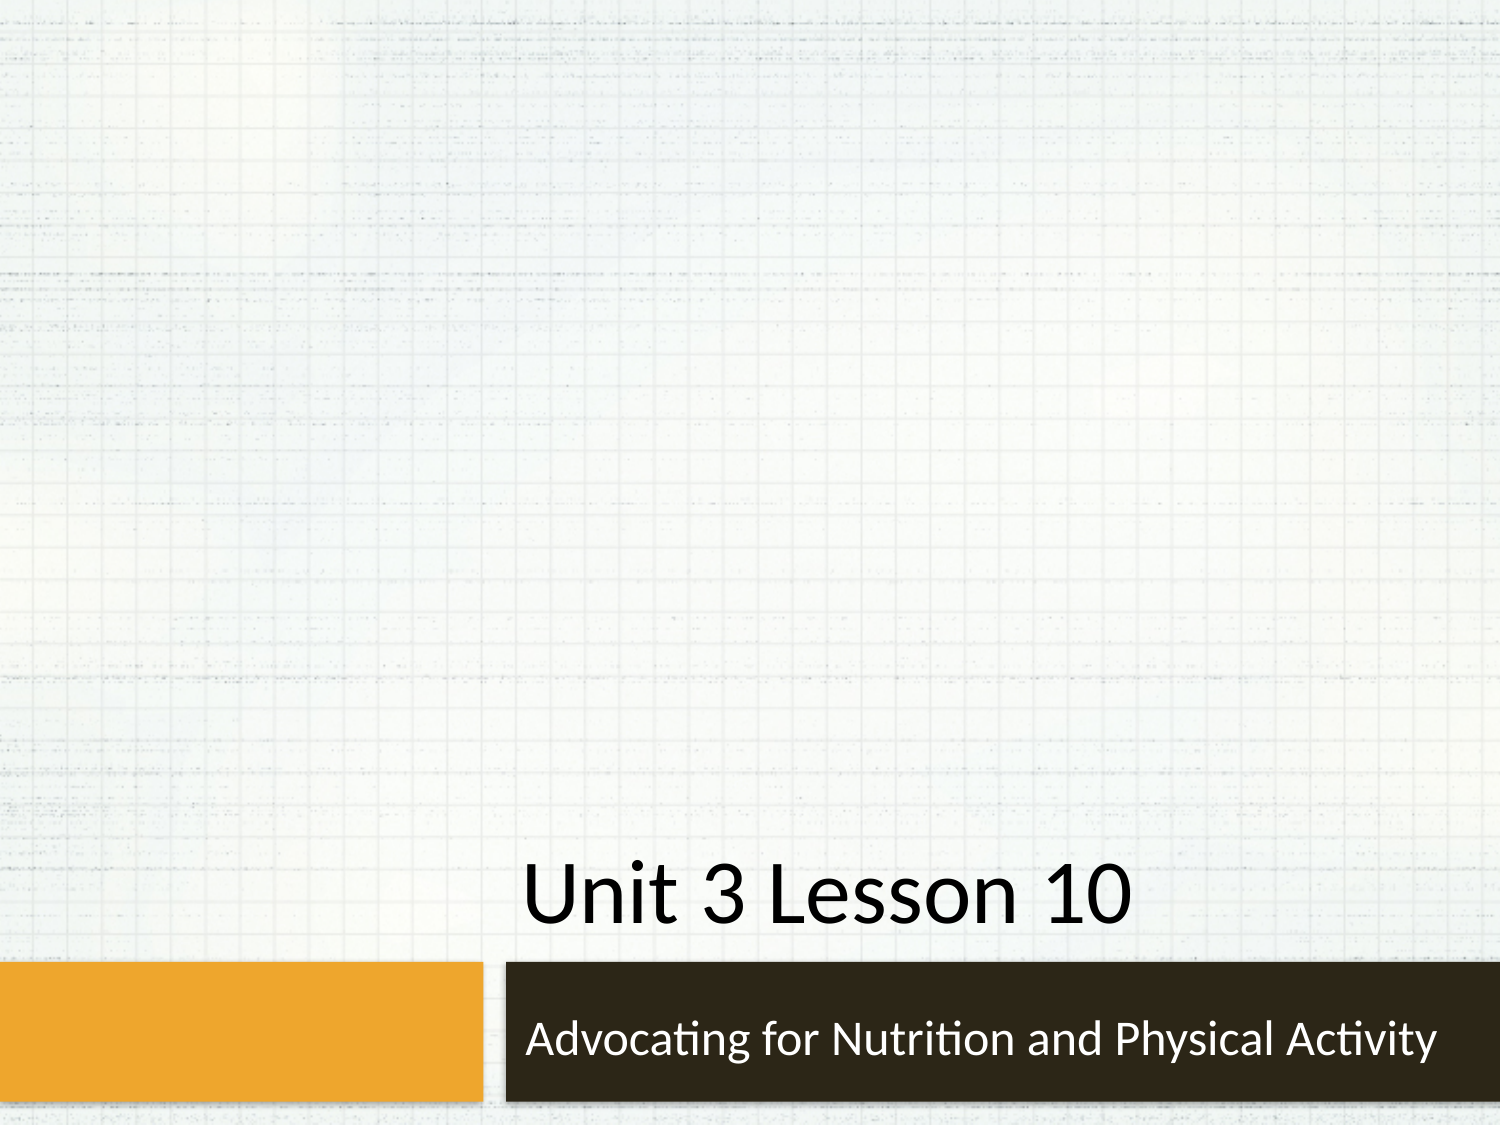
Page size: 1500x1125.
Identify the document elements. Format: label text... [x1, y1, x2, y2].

text_box Advocating for Nutrition and Physical Activity [510, 982, 1500, 1088]
picture [0, 0, 1500, 1125]
text_box Unit 3 Lesson 10 [506, 808, 1348, 960]
text_box [0, 961, 484, 1102]
text_box [505, 961, 1500, 1102]
